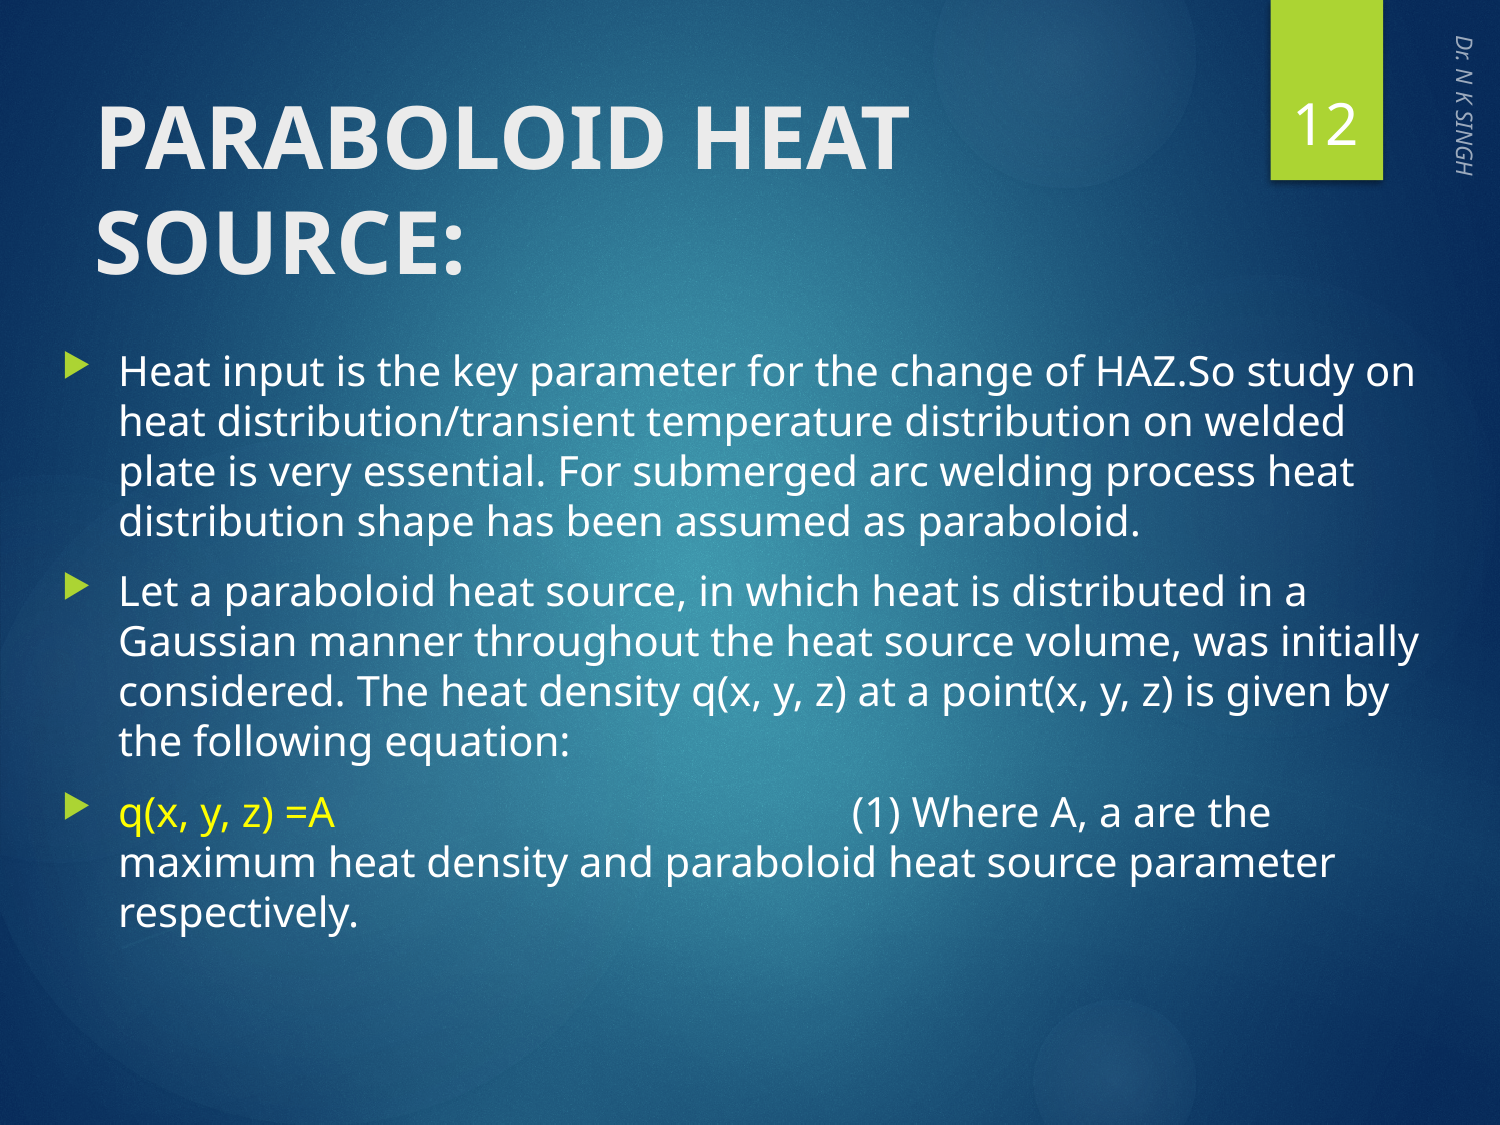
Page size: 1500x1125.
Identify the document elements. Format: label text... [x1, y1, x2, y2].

slide_number 12 [1273, 48, 1378, 175]
title PARABOLOID HEAT SOURCE: [79, 74, 1237, 304]
footer Dr. N K SINGH [1444, 20, 1482, 654]
